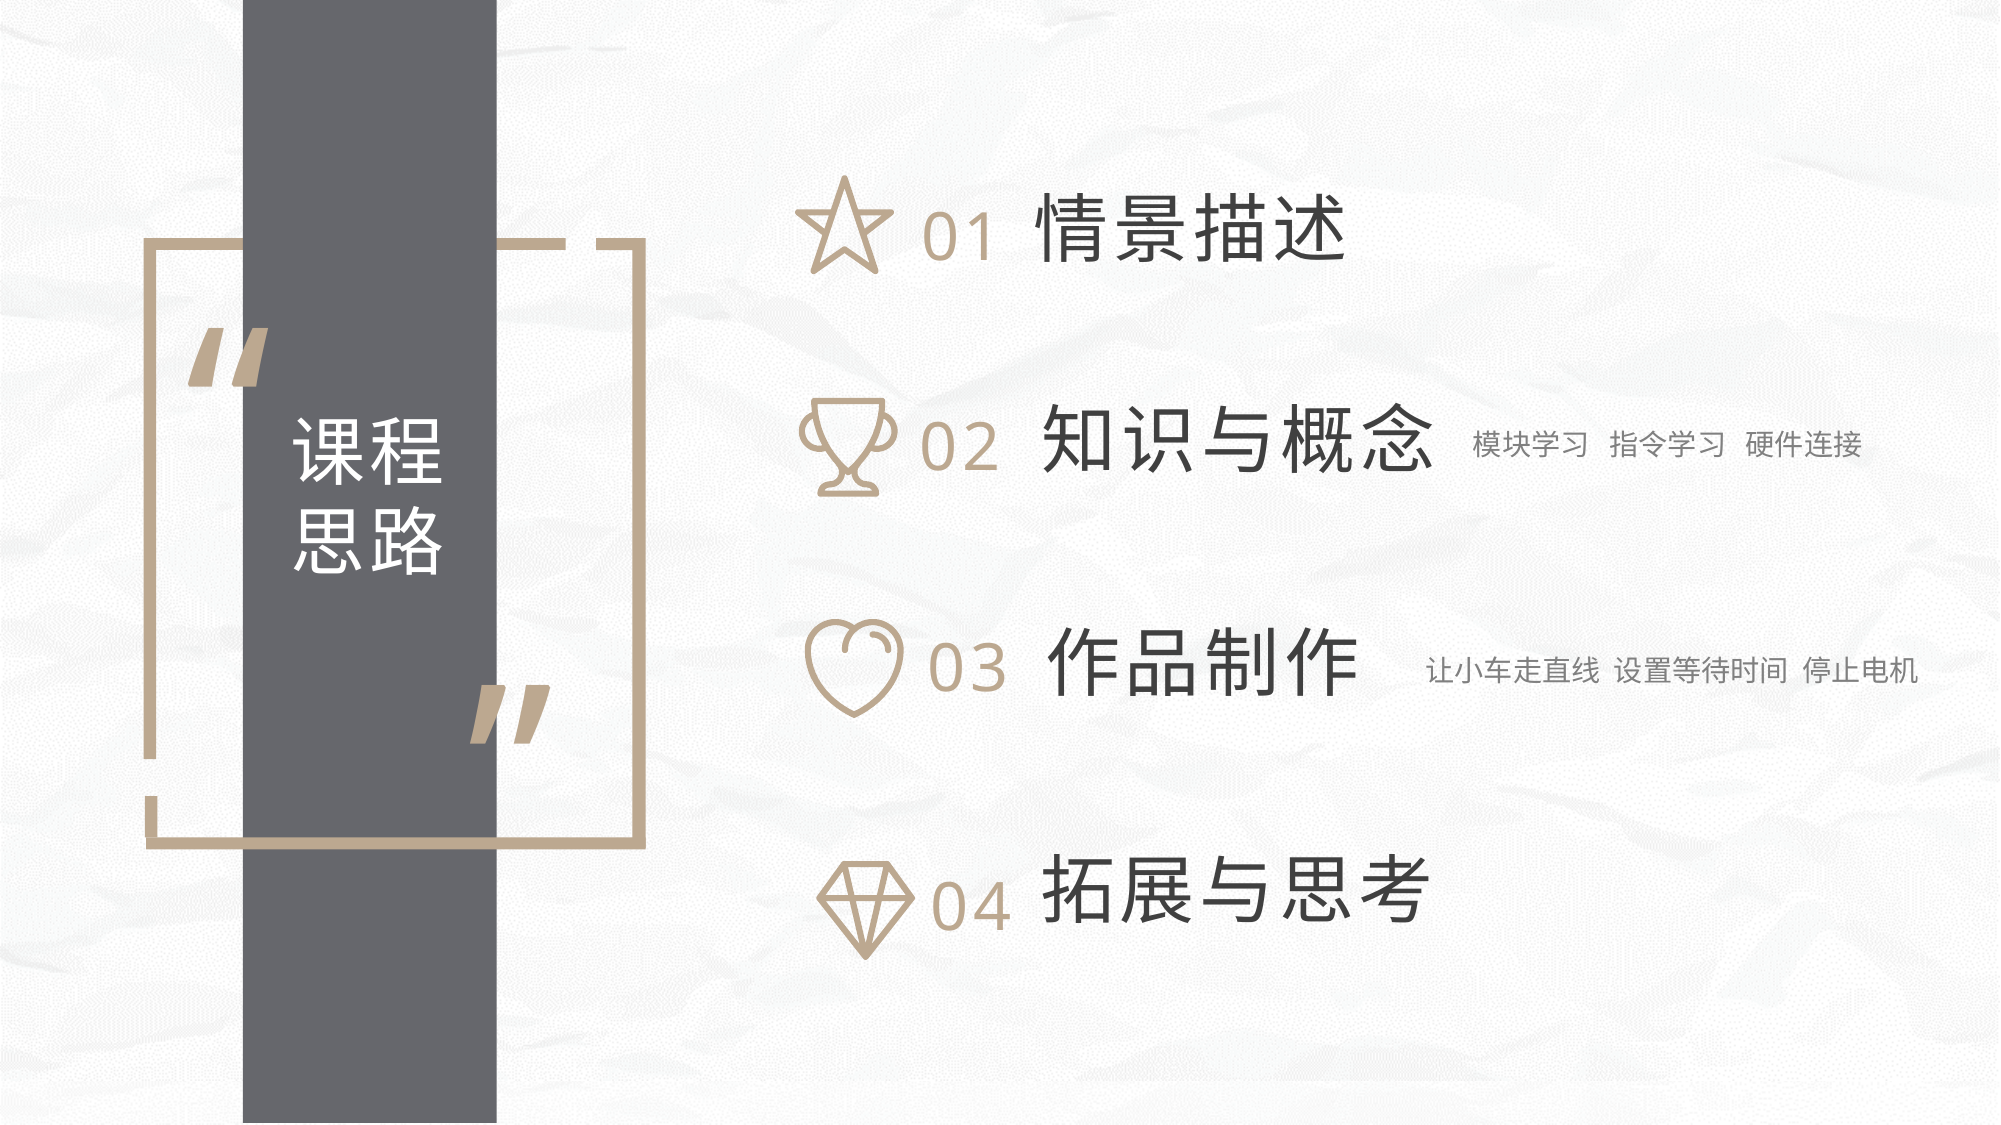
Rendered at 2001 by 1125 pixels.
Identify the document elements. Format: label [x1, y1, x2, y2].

picture [0, 0, 2000, 1081]
text_box [0, 310, 957, 813]
